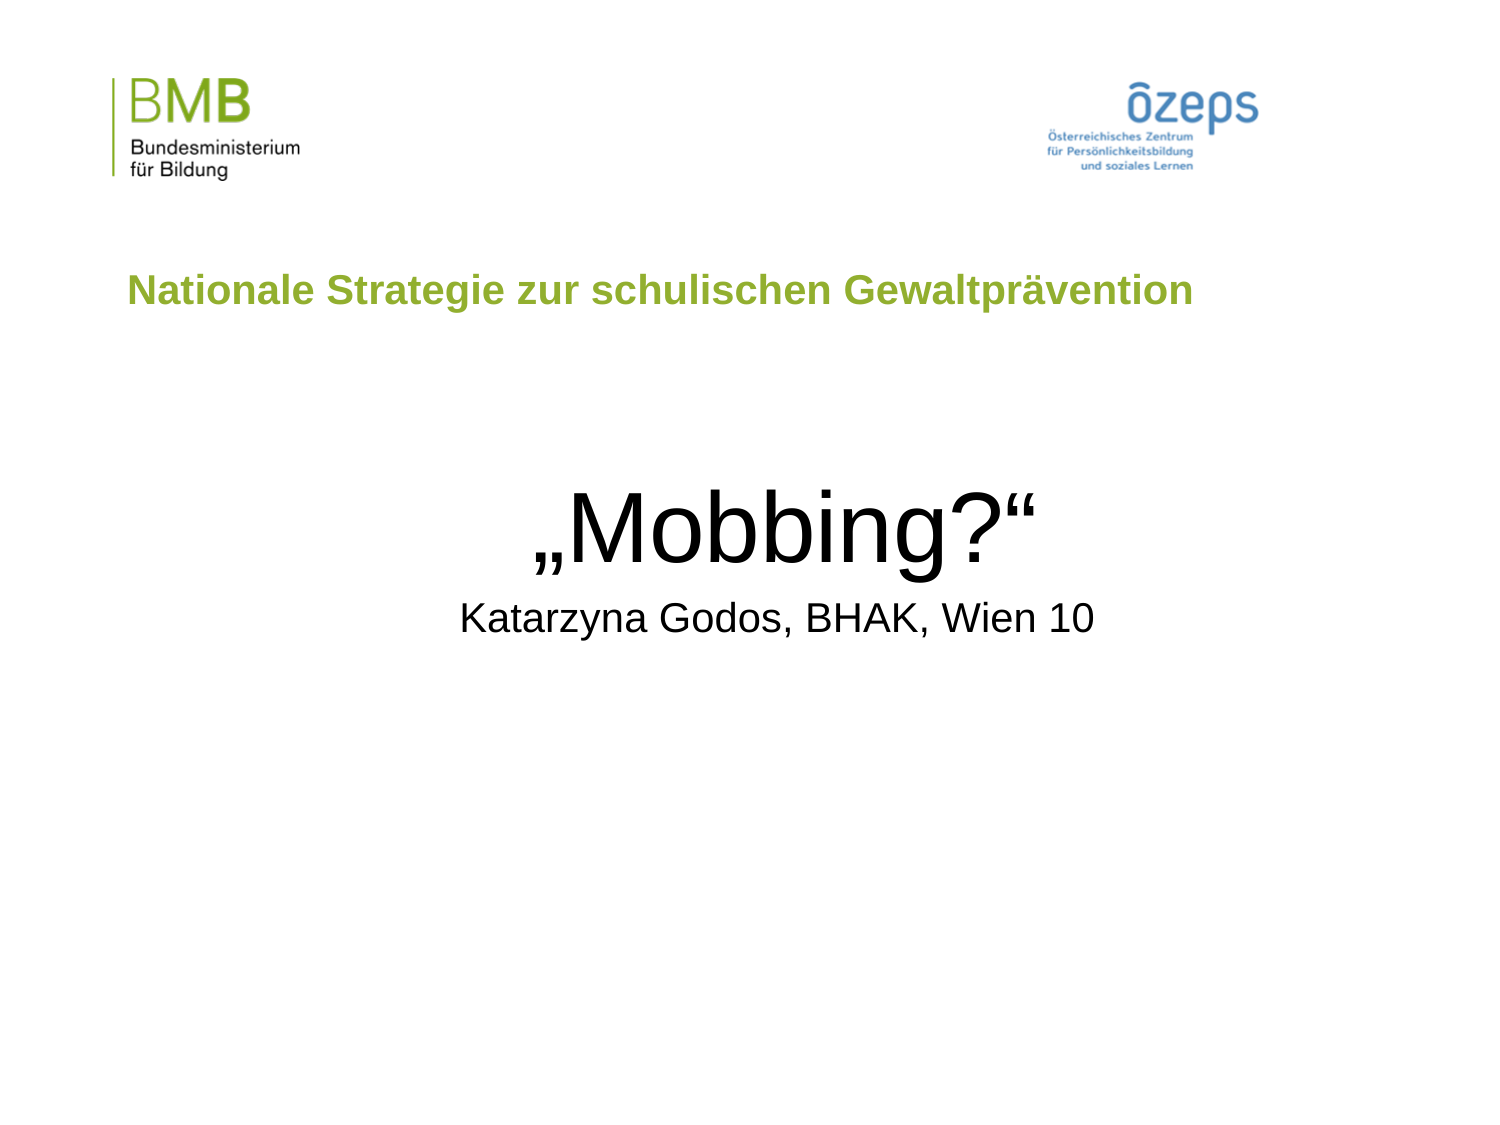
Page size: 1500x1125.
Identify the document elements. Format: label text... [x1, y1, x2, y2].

picture [112, 78, 300, 181]
list Nationale Strategie zur schulischen Gewaltprävention [112, 255, 1424, 308]
list „Mobbing?“ Katarzyna Godos, BHAK, Wien 10 [118, 326, 1425, 1005]
picture [1045, 77, 1261, 173]
